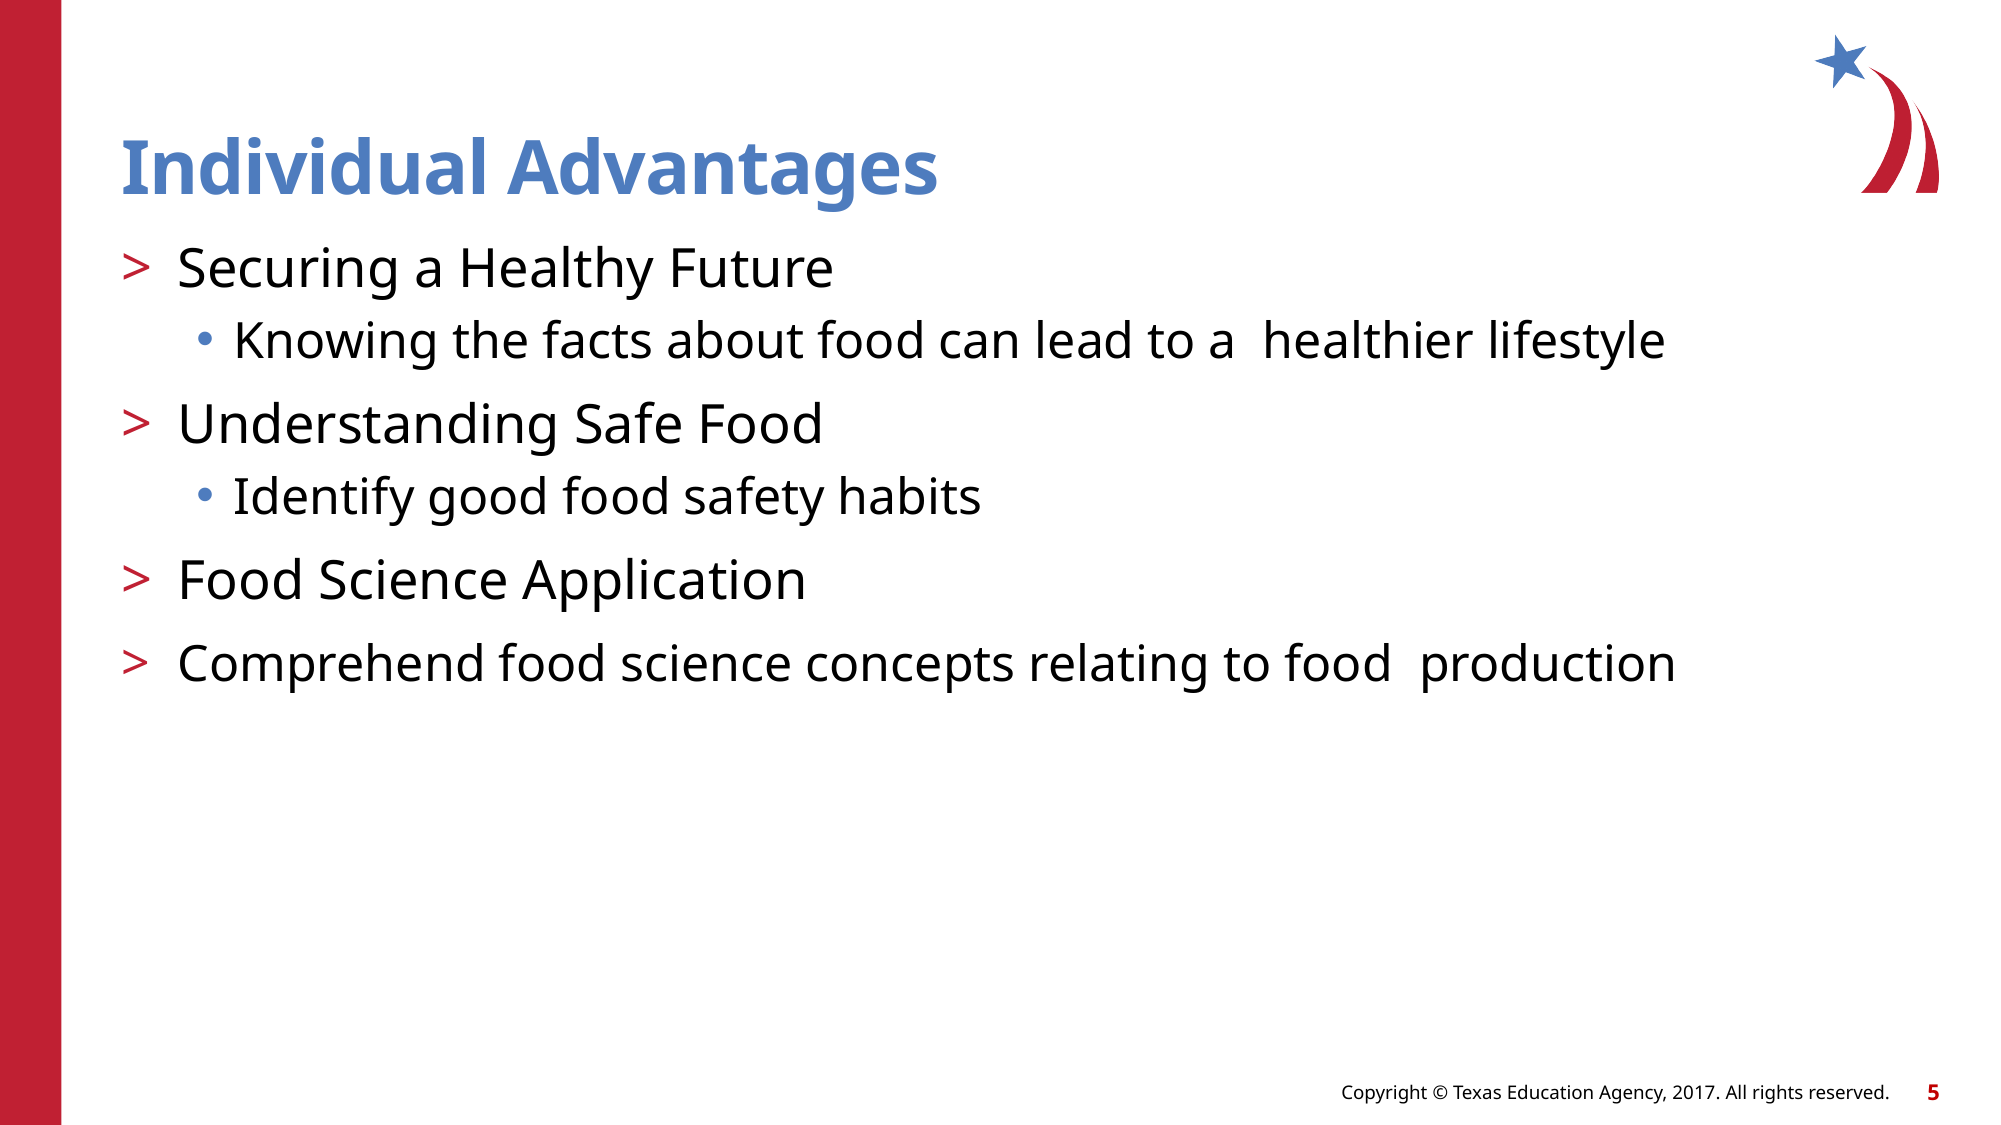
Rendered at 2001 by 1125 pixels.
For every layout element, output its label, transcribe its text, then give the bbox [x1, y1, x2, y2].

list Securing a Healthy Future Knowing the facts about food can lead to a healthier lifestyle Understanding Safe Food Identify good food safety habits Food Science Application Comprehend food science concepts relating to food production [121, 233, 1936, 1010]
title Individual Advantages [121, 66, 1772, 211]
picture [1814, 34, 1939, 193]
